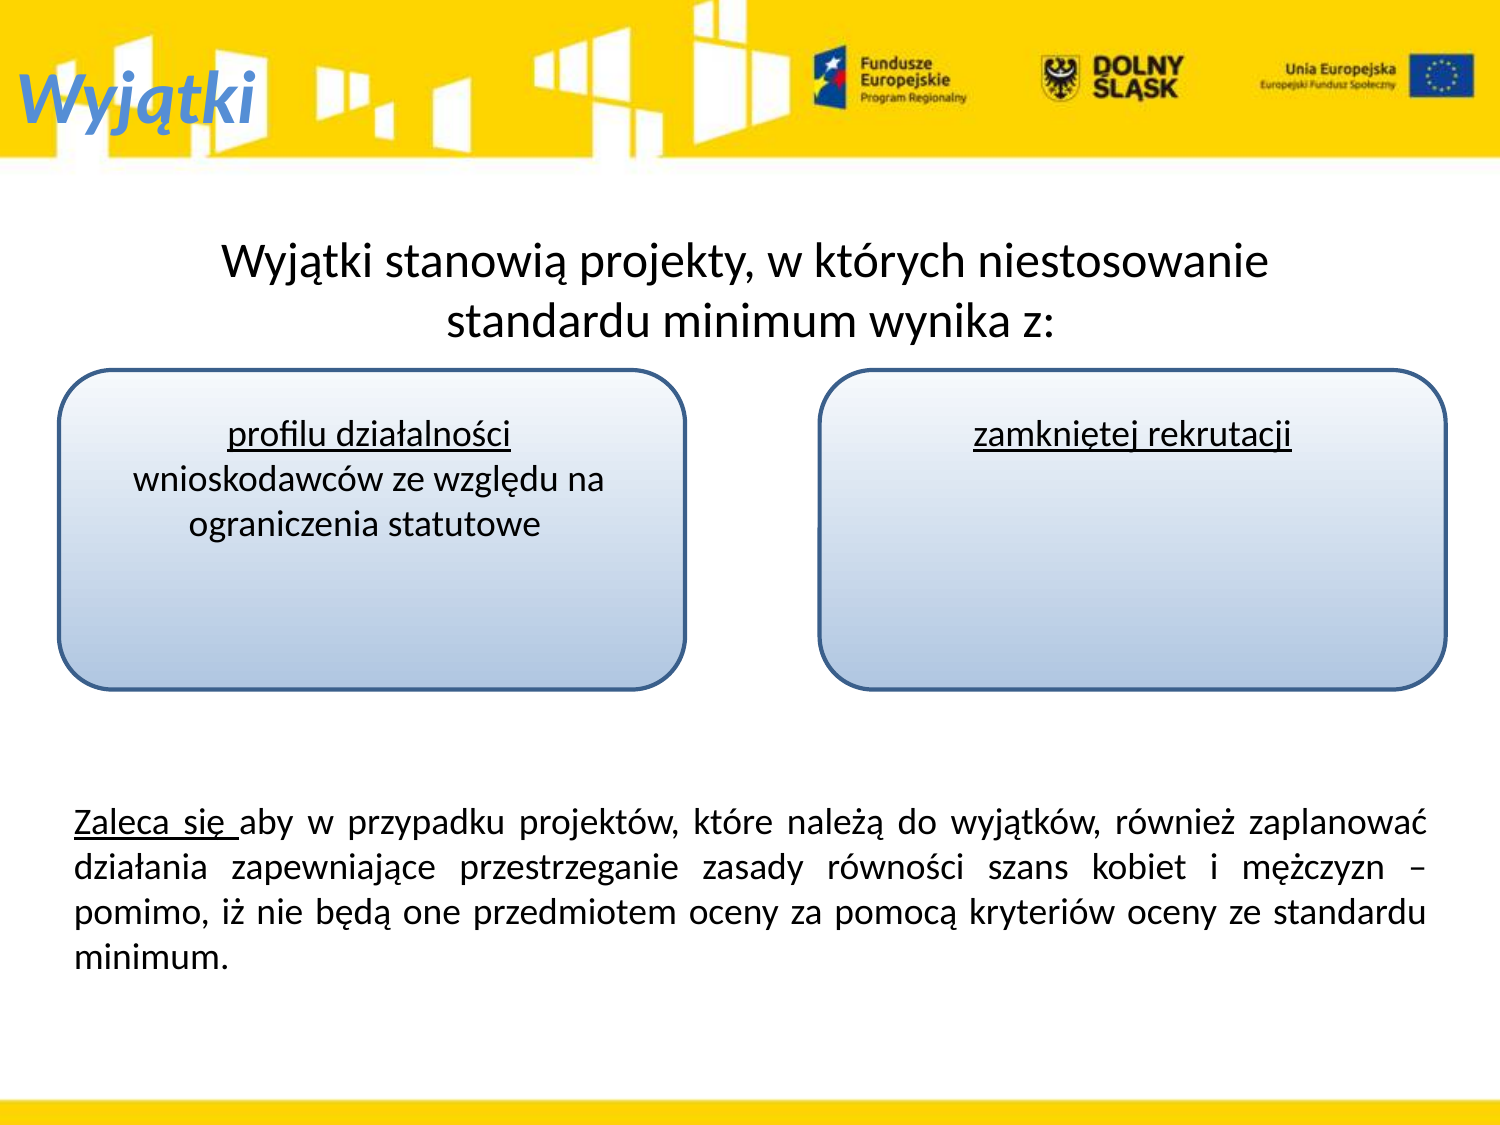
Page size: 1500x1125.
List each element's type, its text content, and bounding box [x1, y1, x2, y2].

picture [0, 0, 1500, 1125]
title Wyjątki [0, 0, 1350, 188]
text_box zamkniętej rekrutacji [843, 401, 1422, 587]
text_box [1444, 403, 1448, 657]
text_box Wyjątki stanowią projekty, w których niestosowanie standardu minimum wynika z: Zaleca się aby w przypadku projektów, które należą do wyjątków, również zaplanować działania zapewniające przestrzeganie zasady równości szans kobiet i mężczyzn – pomimo, iż nie będą one przedmiotem oceny za pomocą kryteriów oceny ze standardu minimum. [58, 219, 1444, 1030]
text_box profilu działalności wnioskodawców ze względu na ograniczenia statutowe [94, 401, 644, 632]
